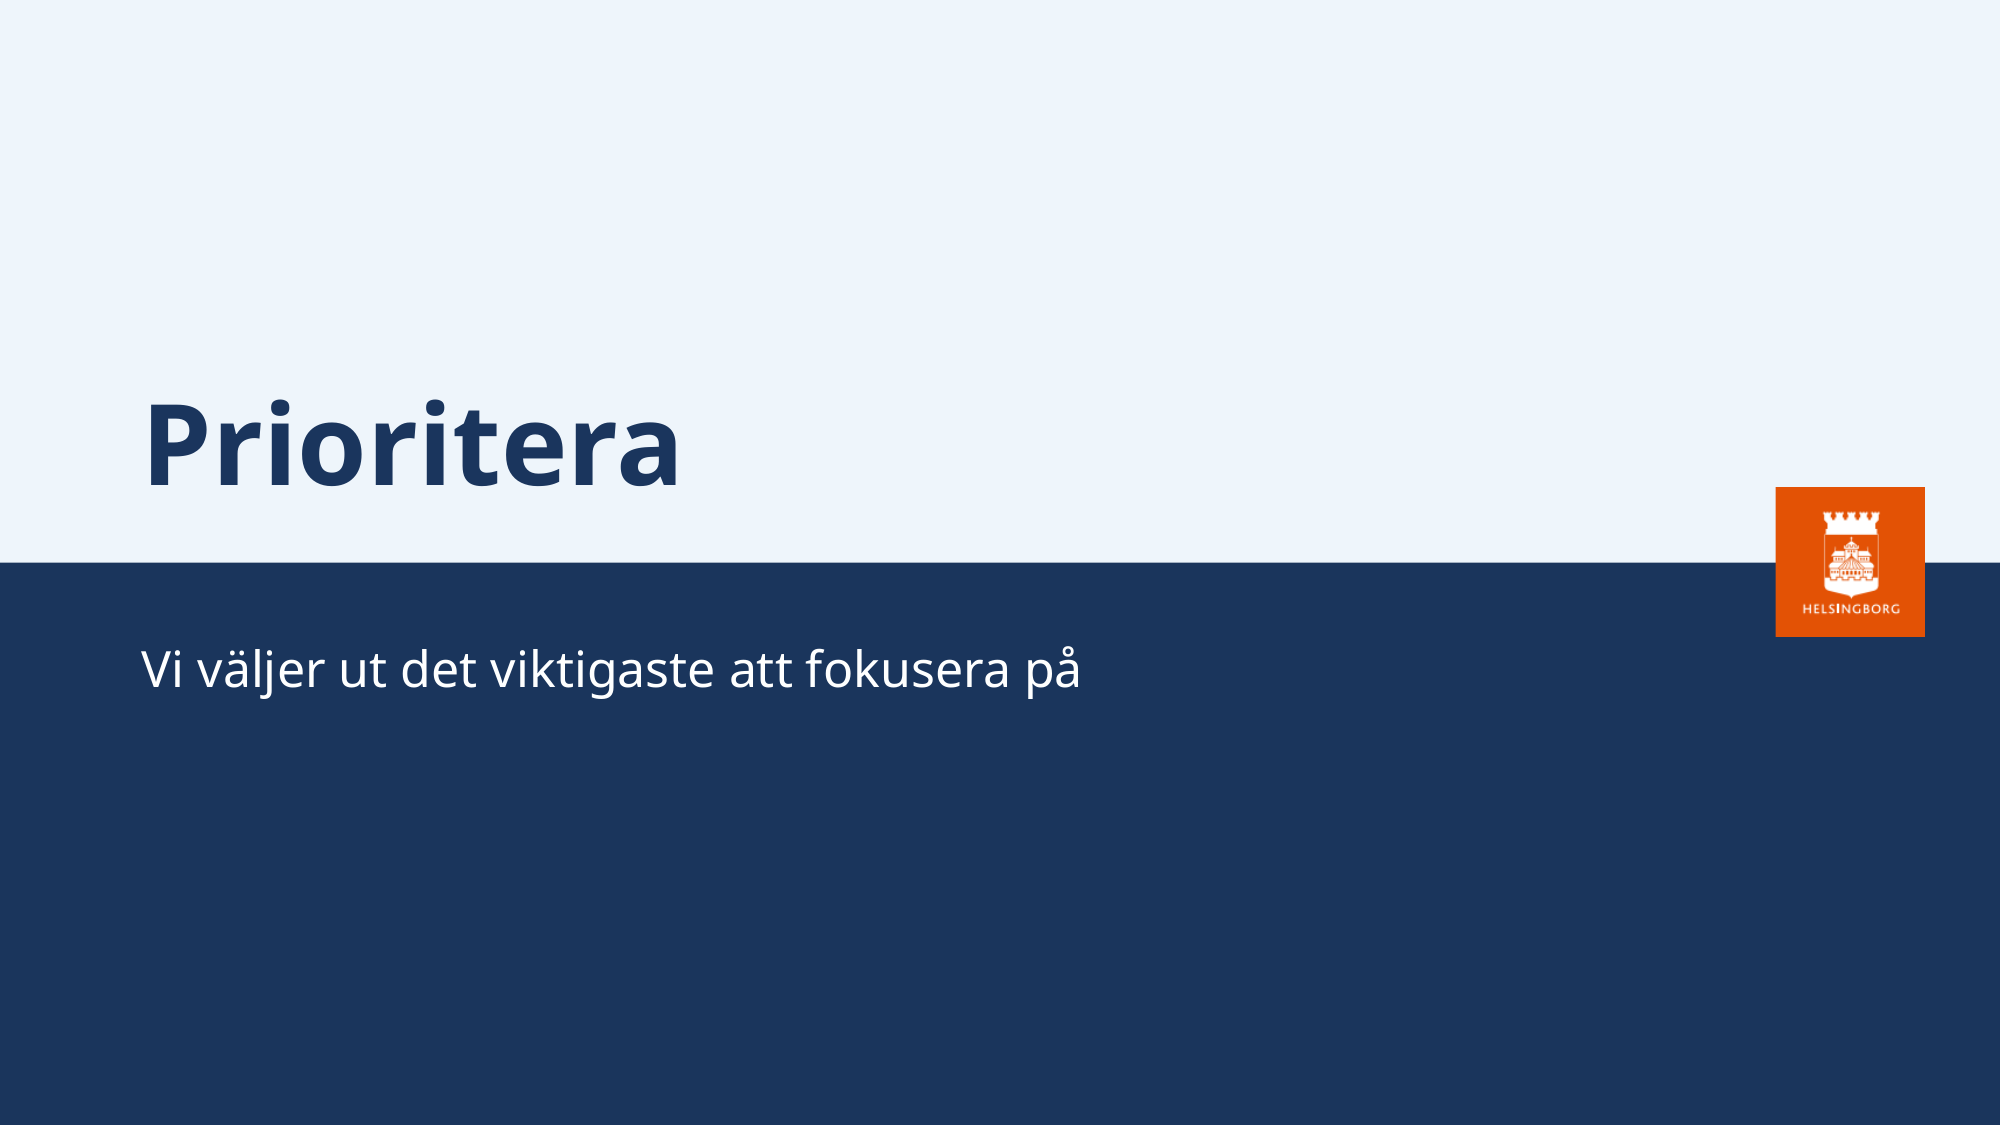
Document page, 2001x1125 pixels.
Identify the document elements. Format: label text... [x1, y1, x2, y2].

title Prioritera [141, 118, 1642, 510]
subtitle Vi väljer ut det viktigaste att fokusera på [141, 637, 1642, 909]
